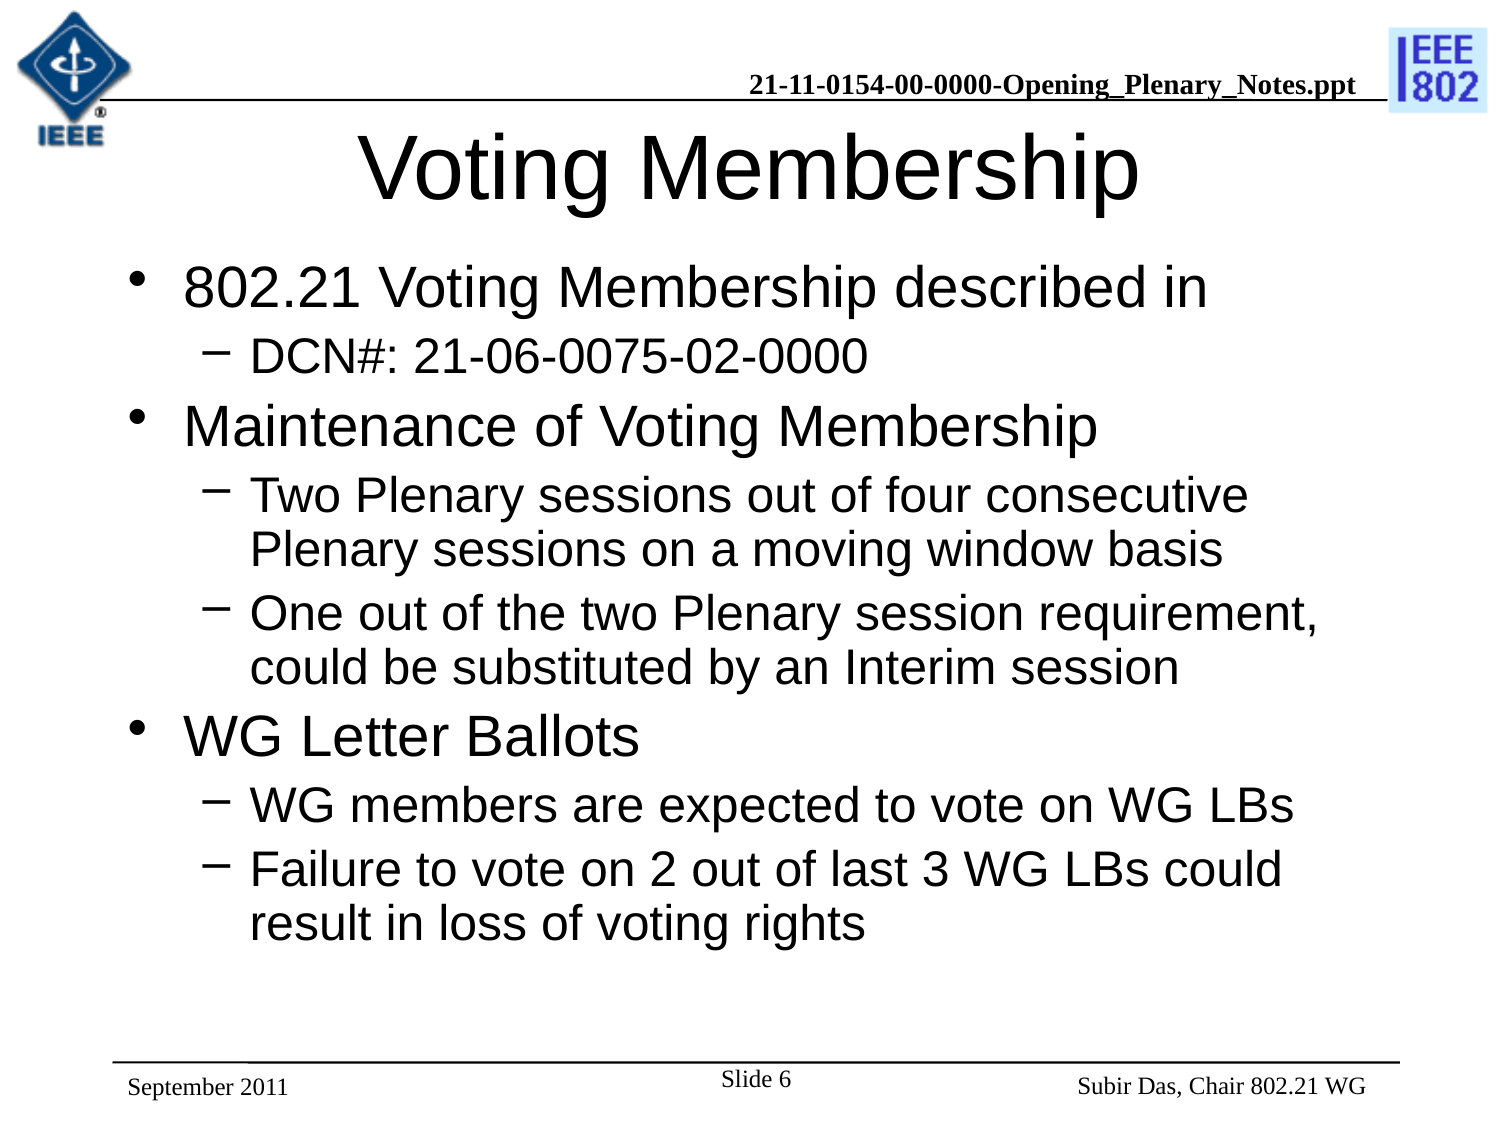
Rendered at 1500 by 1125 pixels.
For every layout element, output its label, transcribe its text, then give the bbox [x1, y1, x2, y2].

picture [1374, 9, 1499, 138]
picture [12, 9, 137, 150]
list 802.21 Voting Membership described in DCN#: 21-06-0075-02-0000 Maintenance of Voting Membership Two Plenary sessions out of four consecutive Plenary sessions on a moving window basis One out of the two Plenary session requirement, could be substituted by an Interim session WG Letter Ballots WG members are expected to vote on WG LBs Failure to vote on 2 out of last 3 WG LBs could result in loss of voting rights [112, 249, 1401, 988]
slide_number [112, 1062, 363, 1098]
title Voting Membership [112, 112, 1388, 213]
slide_number Slide 6 [712, 1061, 800, 1093]
text_box Subir Das, Chair 802.21 WG [1050, 1062, 1412, 1106]
